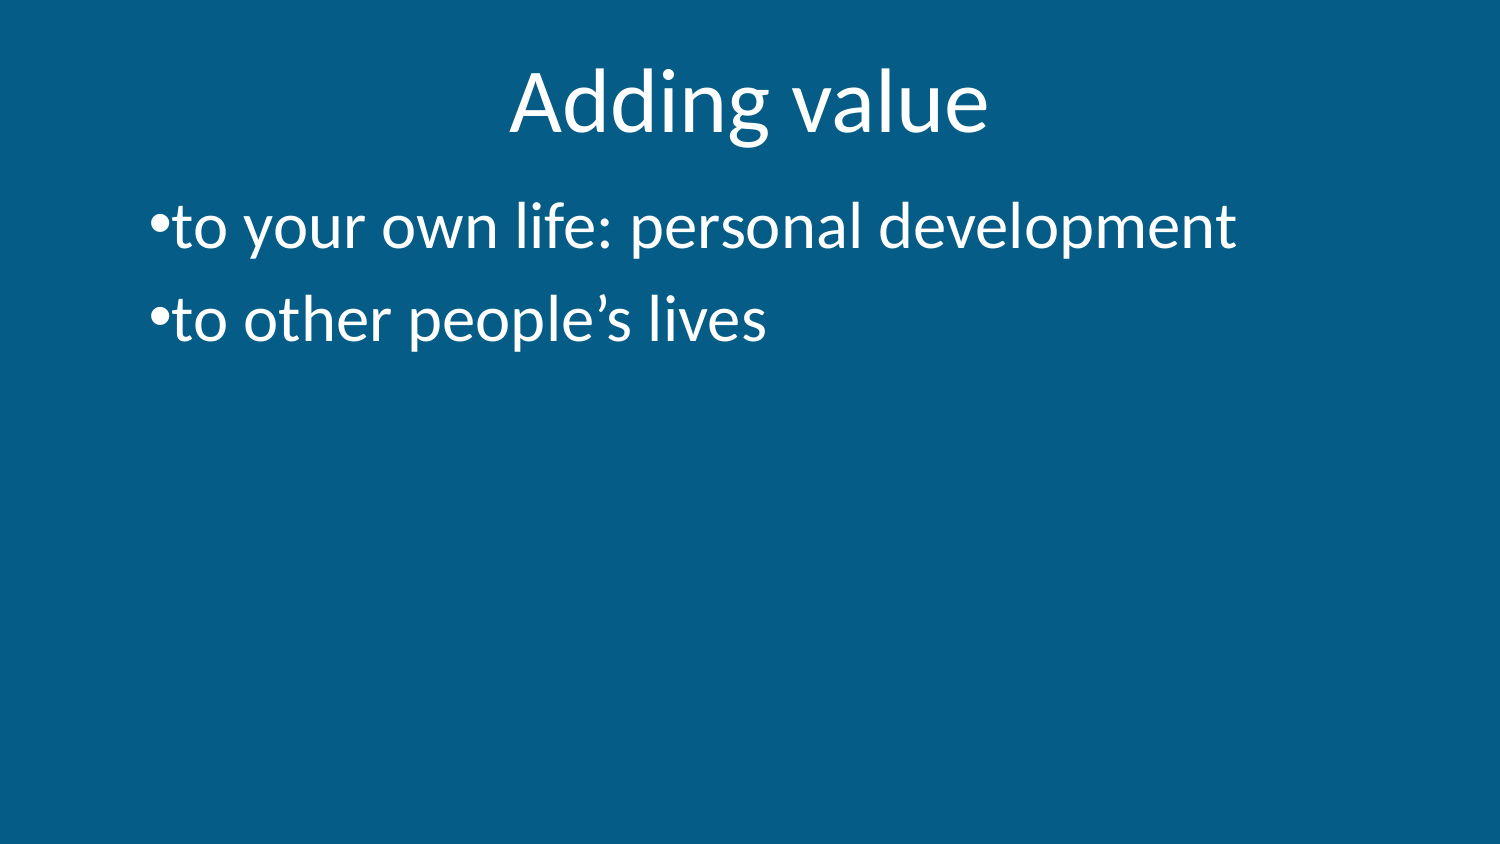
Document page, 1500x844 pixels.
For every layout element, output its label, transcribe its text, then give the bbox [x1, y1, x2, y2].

list to your own life: personal development to other people’s lives [75, 174, 1425, 816]
title Adding value [75, 33, 1425, 174]
